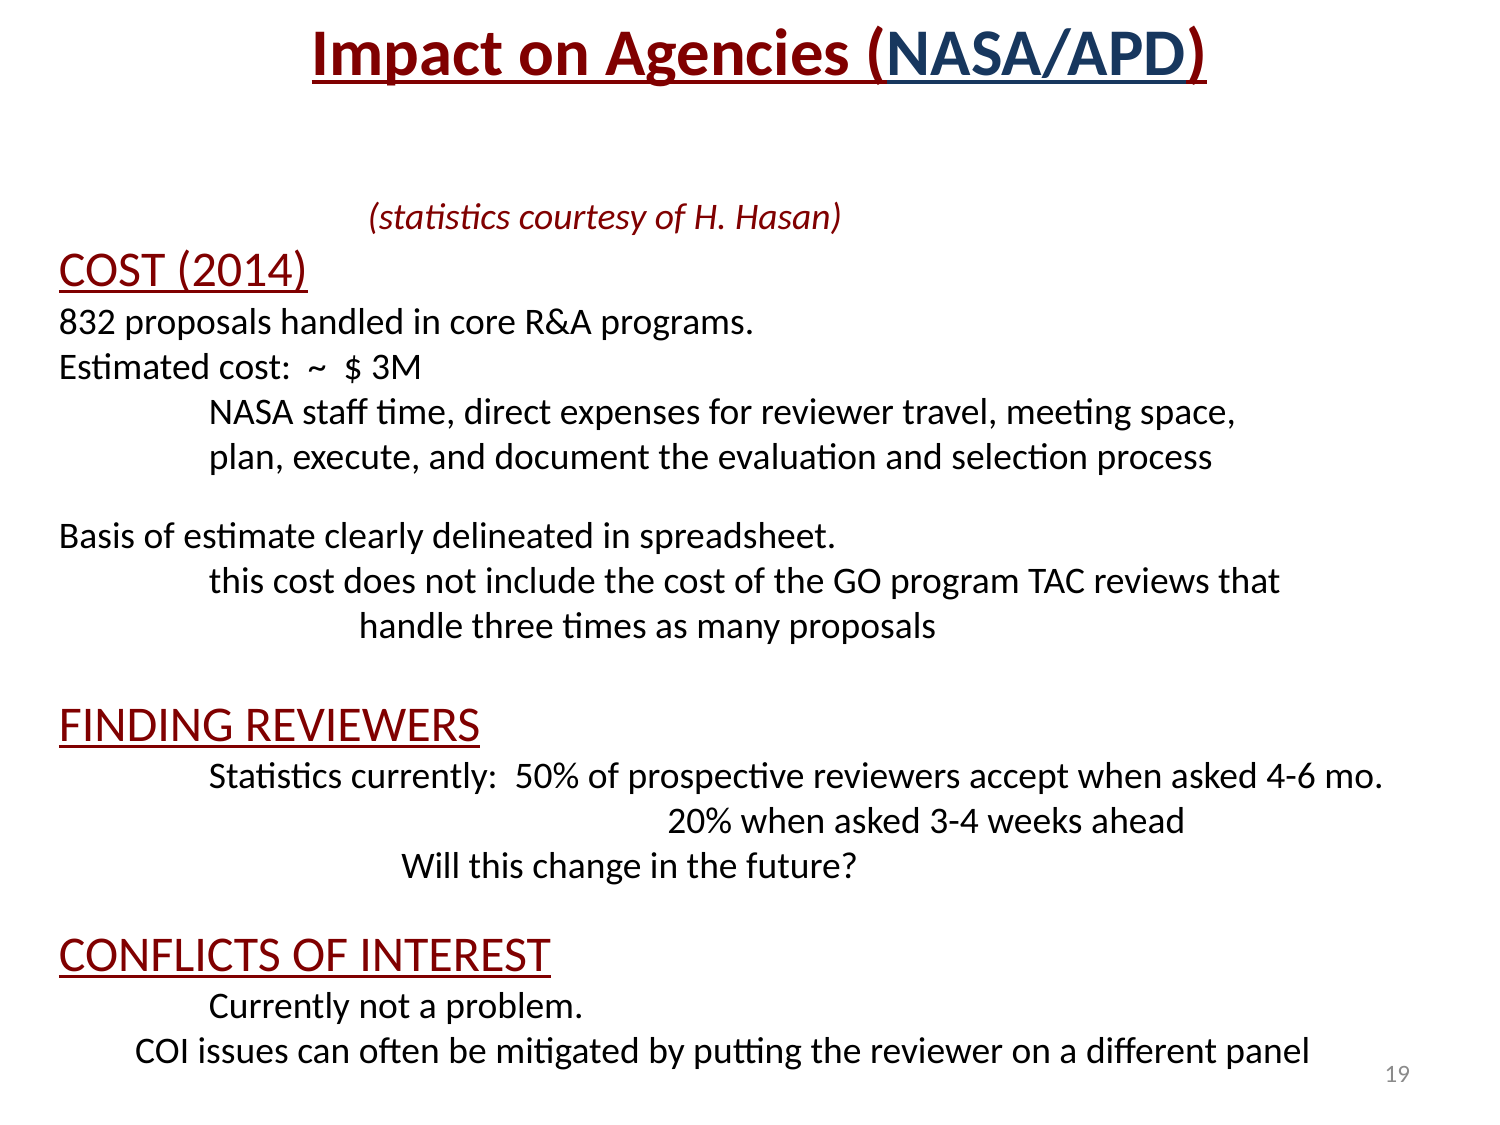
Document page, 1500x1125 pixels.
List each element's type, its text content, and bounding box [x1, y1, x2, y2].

text_box Impact on Agencies (NASA/APD) [40, 1, 1479, 97]
text_box (statistics courtesy of H. Hasan) COST (2014) 832 proposals handled in core R&A programs. Estimated cost: ~ $ 3M NASA staff time, direct expenses for reviewer travel, meeting space, plan, execute, and document the evaluation and selection process Basis of estimate clearly delineated in spreadsheet. this cost does not include the cost of the GO program TAC reviews that handle three times as many proposals FINDING REVIEWERS Statistics currently: 50% of prospective reviewers accept when asked 4-6 mo. 20% when asked 3-4 weeks ahead Will this change in the future? CONFLICTS OF INTEREST Currently not a problem. COI issues can often be mitigated by putting the reviewer on a different panel from the problematic proposal [44, 139, 1425, 1125]
slide_number 19 [1074, 1042, 1425, 1103]
